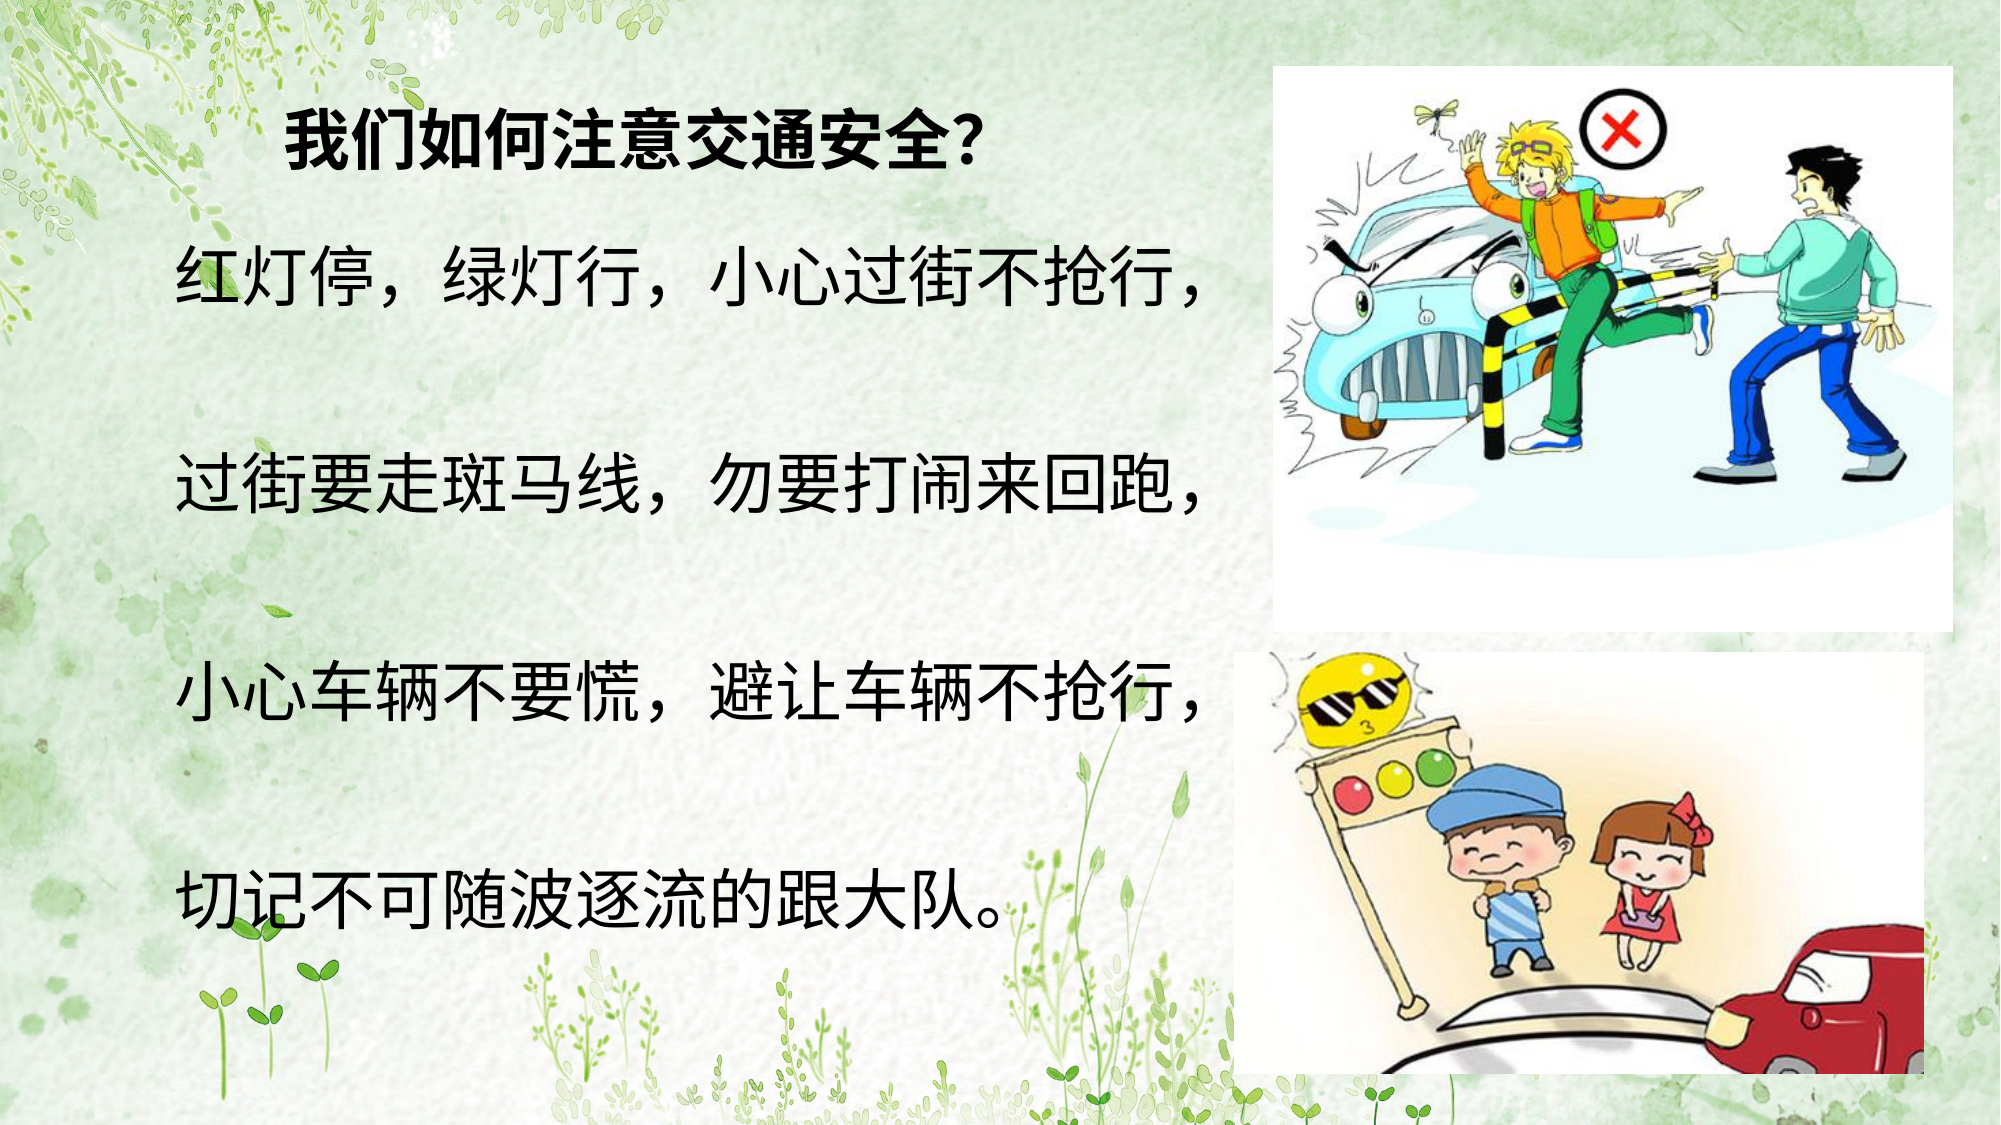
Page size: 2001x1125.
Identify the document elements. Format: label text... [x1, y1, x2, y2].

picture [0, 0, 2001, 1125]
text_box 红灯停，绿灯行，小心过街不抢行， 过街要走斑马线，勿要打闹来回跑， 小心车辆不要慌，避让车辆不抢行， 切记不可随波逐流的跟大队。 [159, 202, 1212, 946]
text_box 我们如何注意交通安全？ [269, 66, 1033, 186]
